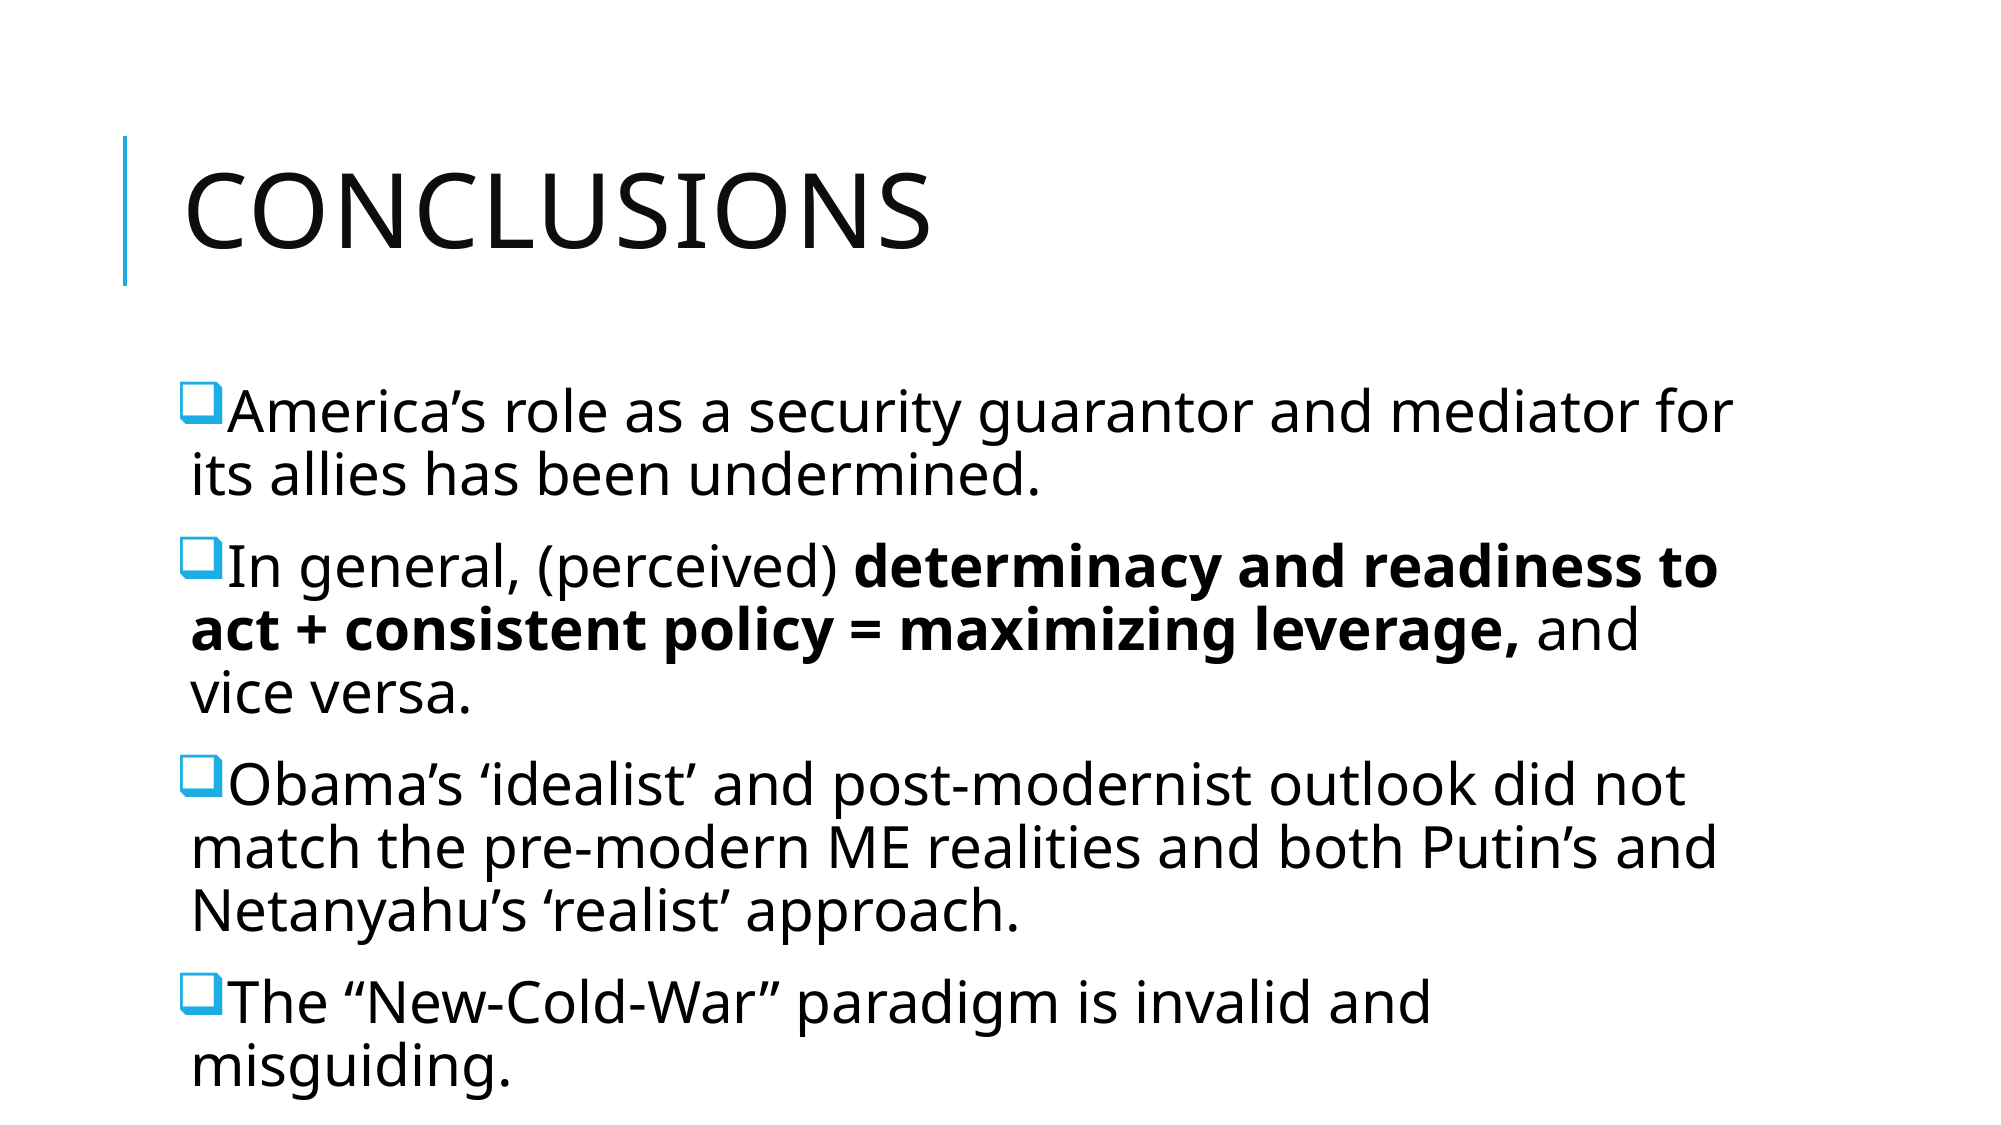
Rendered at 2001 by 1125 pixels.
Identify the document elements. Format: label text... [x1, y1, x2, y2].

title Conclusions [168, 96, 1763, 342]
list America’s role as a security guarantor and mediator for its allies has been undermined. In general, (perceived) determinacy and readiness to act + consistent policy = maximizing leverage, and vice versa. Obama’s ‘idealist’ and post-modernist outlook did not match the pre-modern ME realities and both Putin’s and Netanyahu’s ‘realist’ approach. The “New-Cold-War” paradigm is invalid and misguiding. [168, 375, 1763, 1035]
